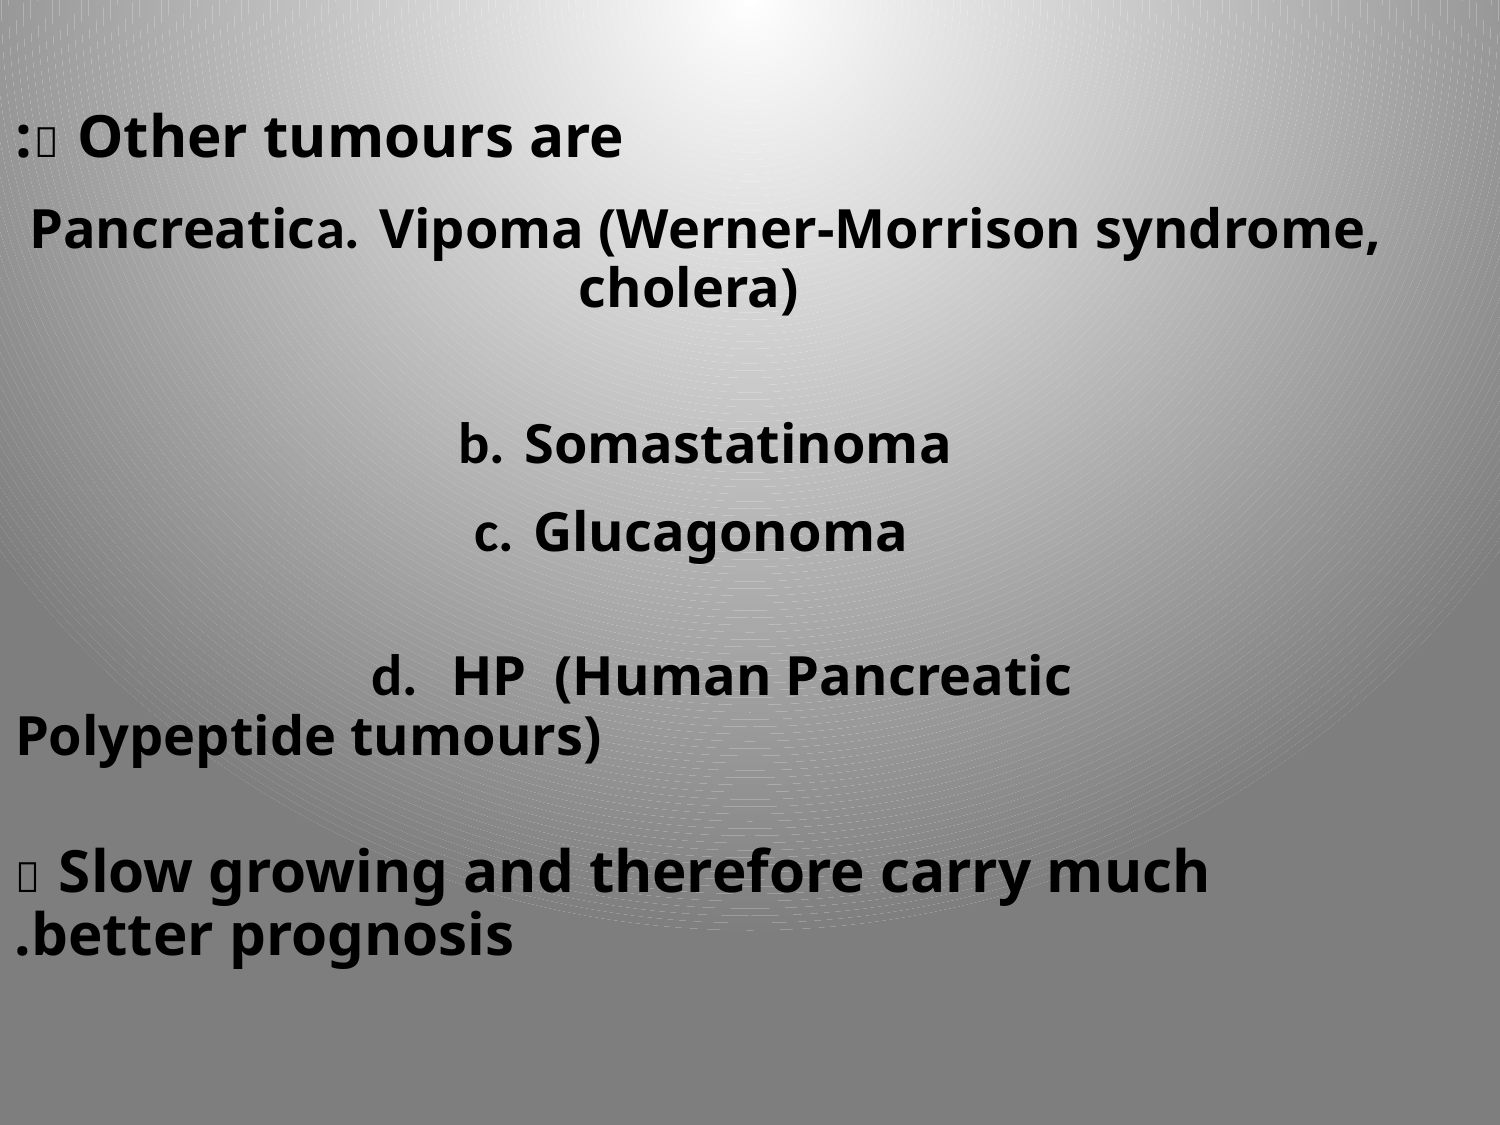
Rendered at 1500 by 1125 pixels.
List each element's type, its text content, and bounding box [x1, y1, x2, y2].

list  Other tumours are: a. Vipoma (Werner-Morrison syndrome, Pancreatic cholera) b. Somastatinoma c. Glucagonoma d. HP (Human Pancreatic Polypeptide tumours)  Slow growing and therefore carry much better prognosis. [0, 99, 1500, 1088]
